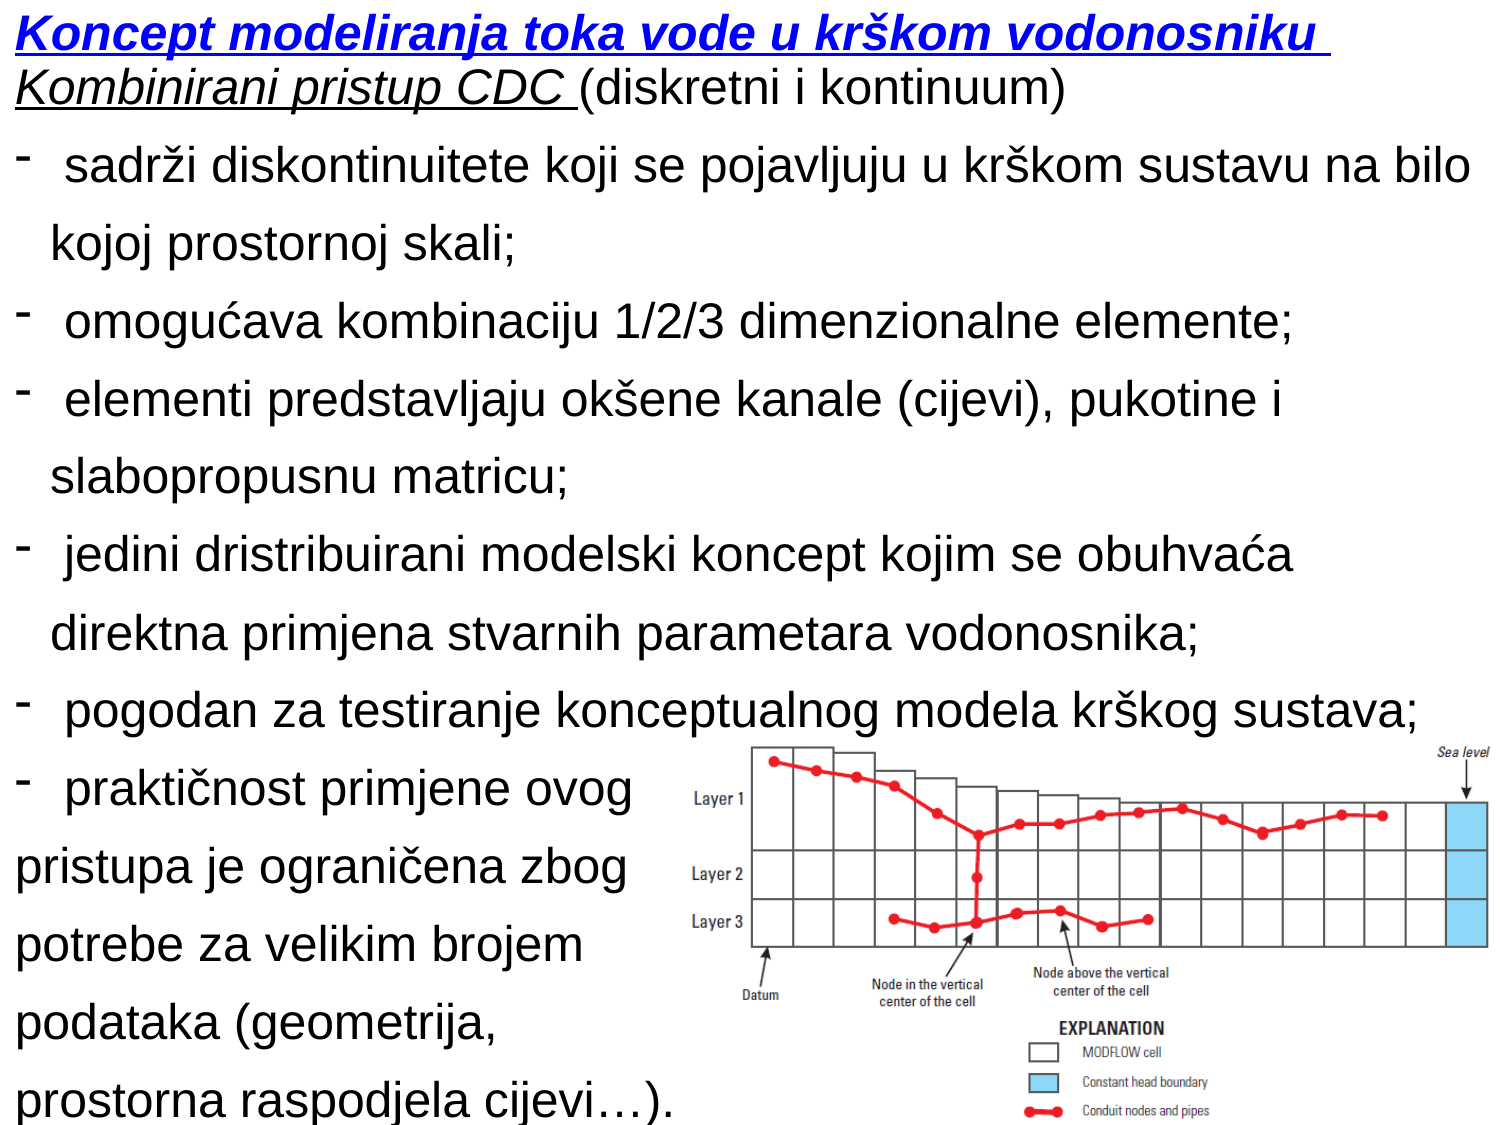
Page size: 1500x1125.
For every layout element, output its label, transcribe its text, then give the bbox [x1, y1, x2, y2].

text_box Kombinirani pristup CDC (diskretni i kontinuum) sadrži diskontinuitete koji se pojavljuju u krškom sustavu na bilo kojoj prostornoj skali; omogućava kombinaciju 1/2/3 dimenzionalne elemente; elementi predstavljaju okšene kanale (cijevi), pukotine i slabopropusnu matricu; jedini dristribuirani modelski koncept kojim se obuhvaća direktna primjena stvarnih parametara vodonosnika; pogodan za testiranje konceptualnog modela krškog sustava; praktičnost primjene ovog pristupa je ograničena zbog potrebe za velikim brojem podataka (geometrija, prostorna raspodjela cijevi…). [0, 68, 1500, 1125]
text_box Koncept modeliranja toka vode u krškom vodonosniku [0, 0, 1500, 68]
picture [681, 737, 1500, 1125]
